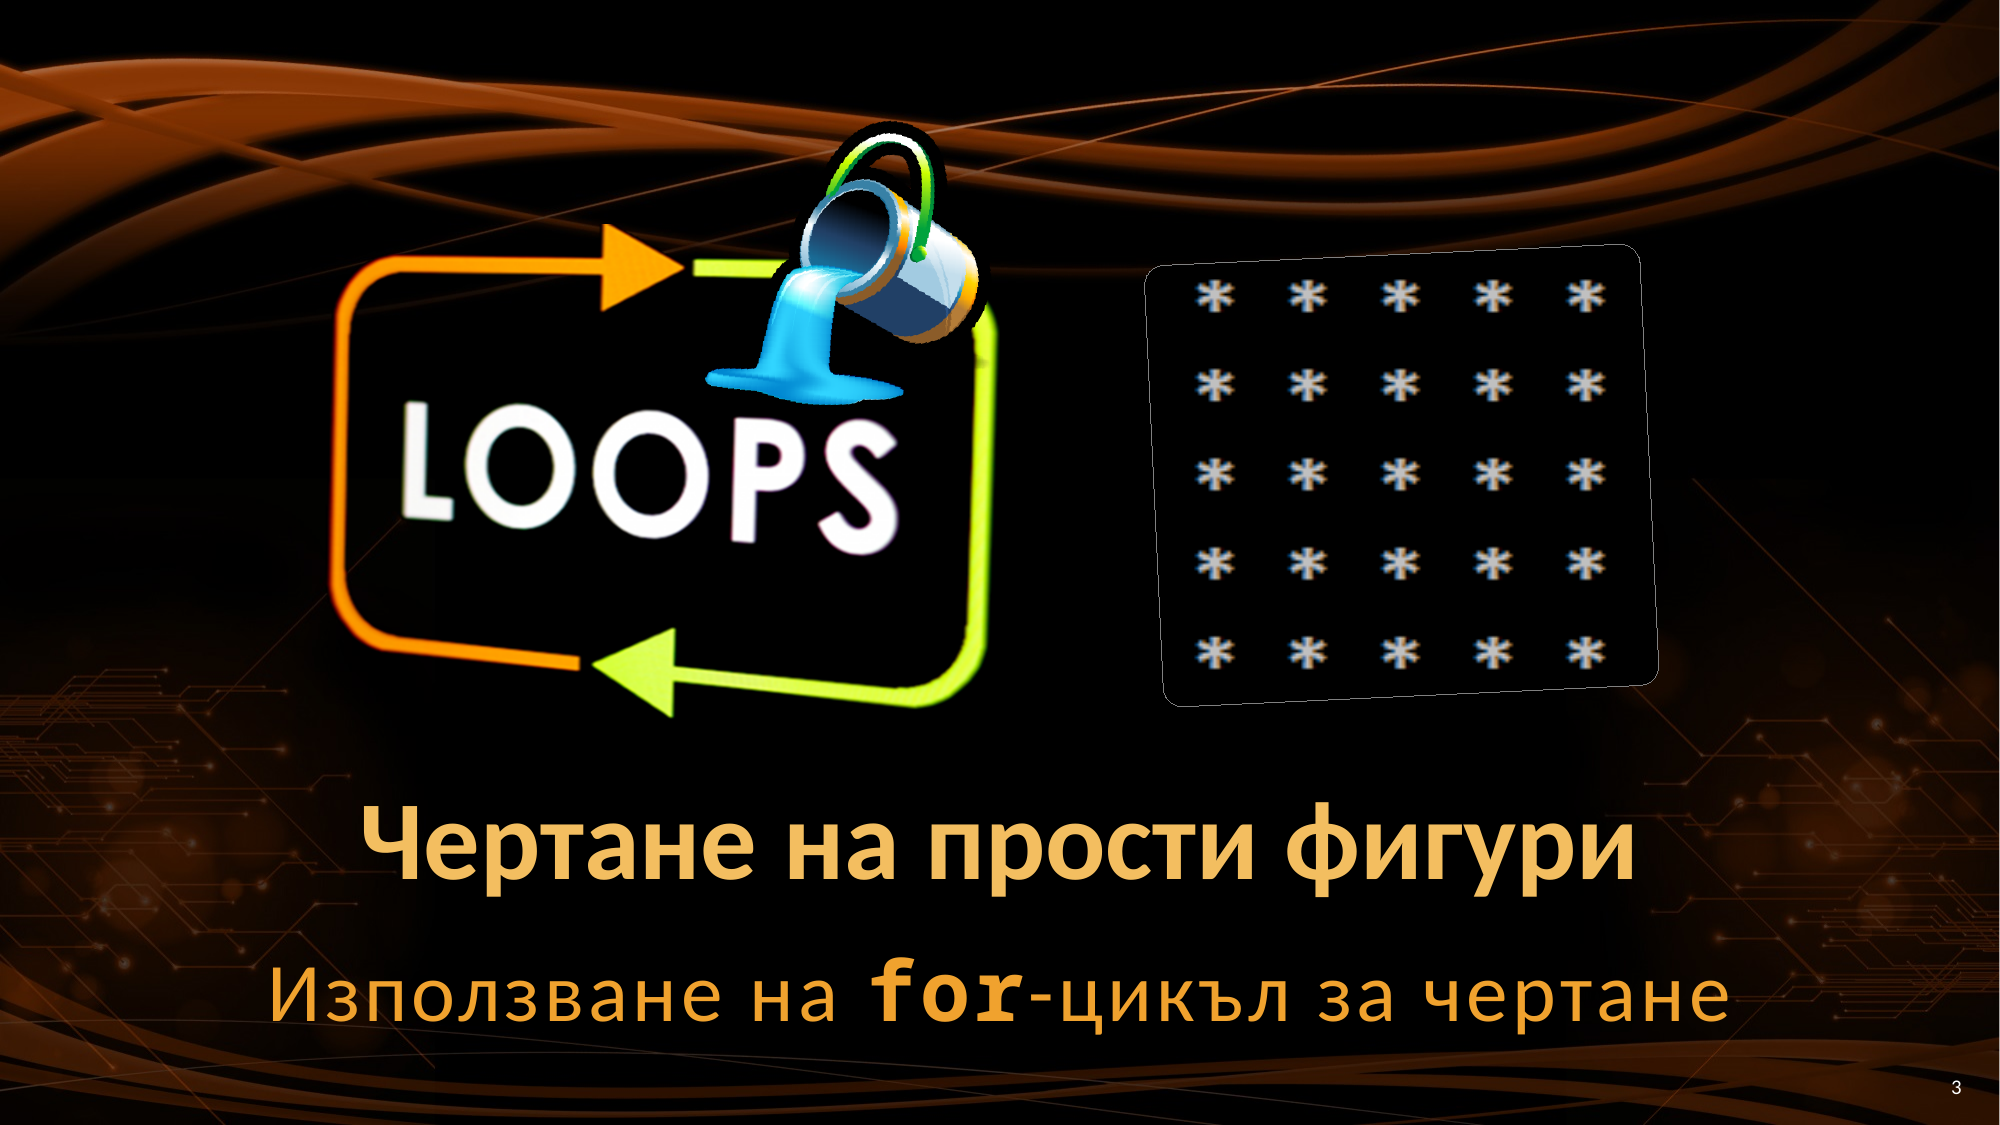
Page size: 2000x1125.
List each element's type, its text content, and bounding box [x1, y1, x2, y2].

text_box 3 [1897, 1070, 1968, 1103]
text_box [324, 96, 1035, 725]
list Използване на for-цикъл за чертане [149, 927, 1850, 1045]
title Чертане на прости фигури [149, 774, 1850, 910]
picture [0, 0, 2000, 1125]
